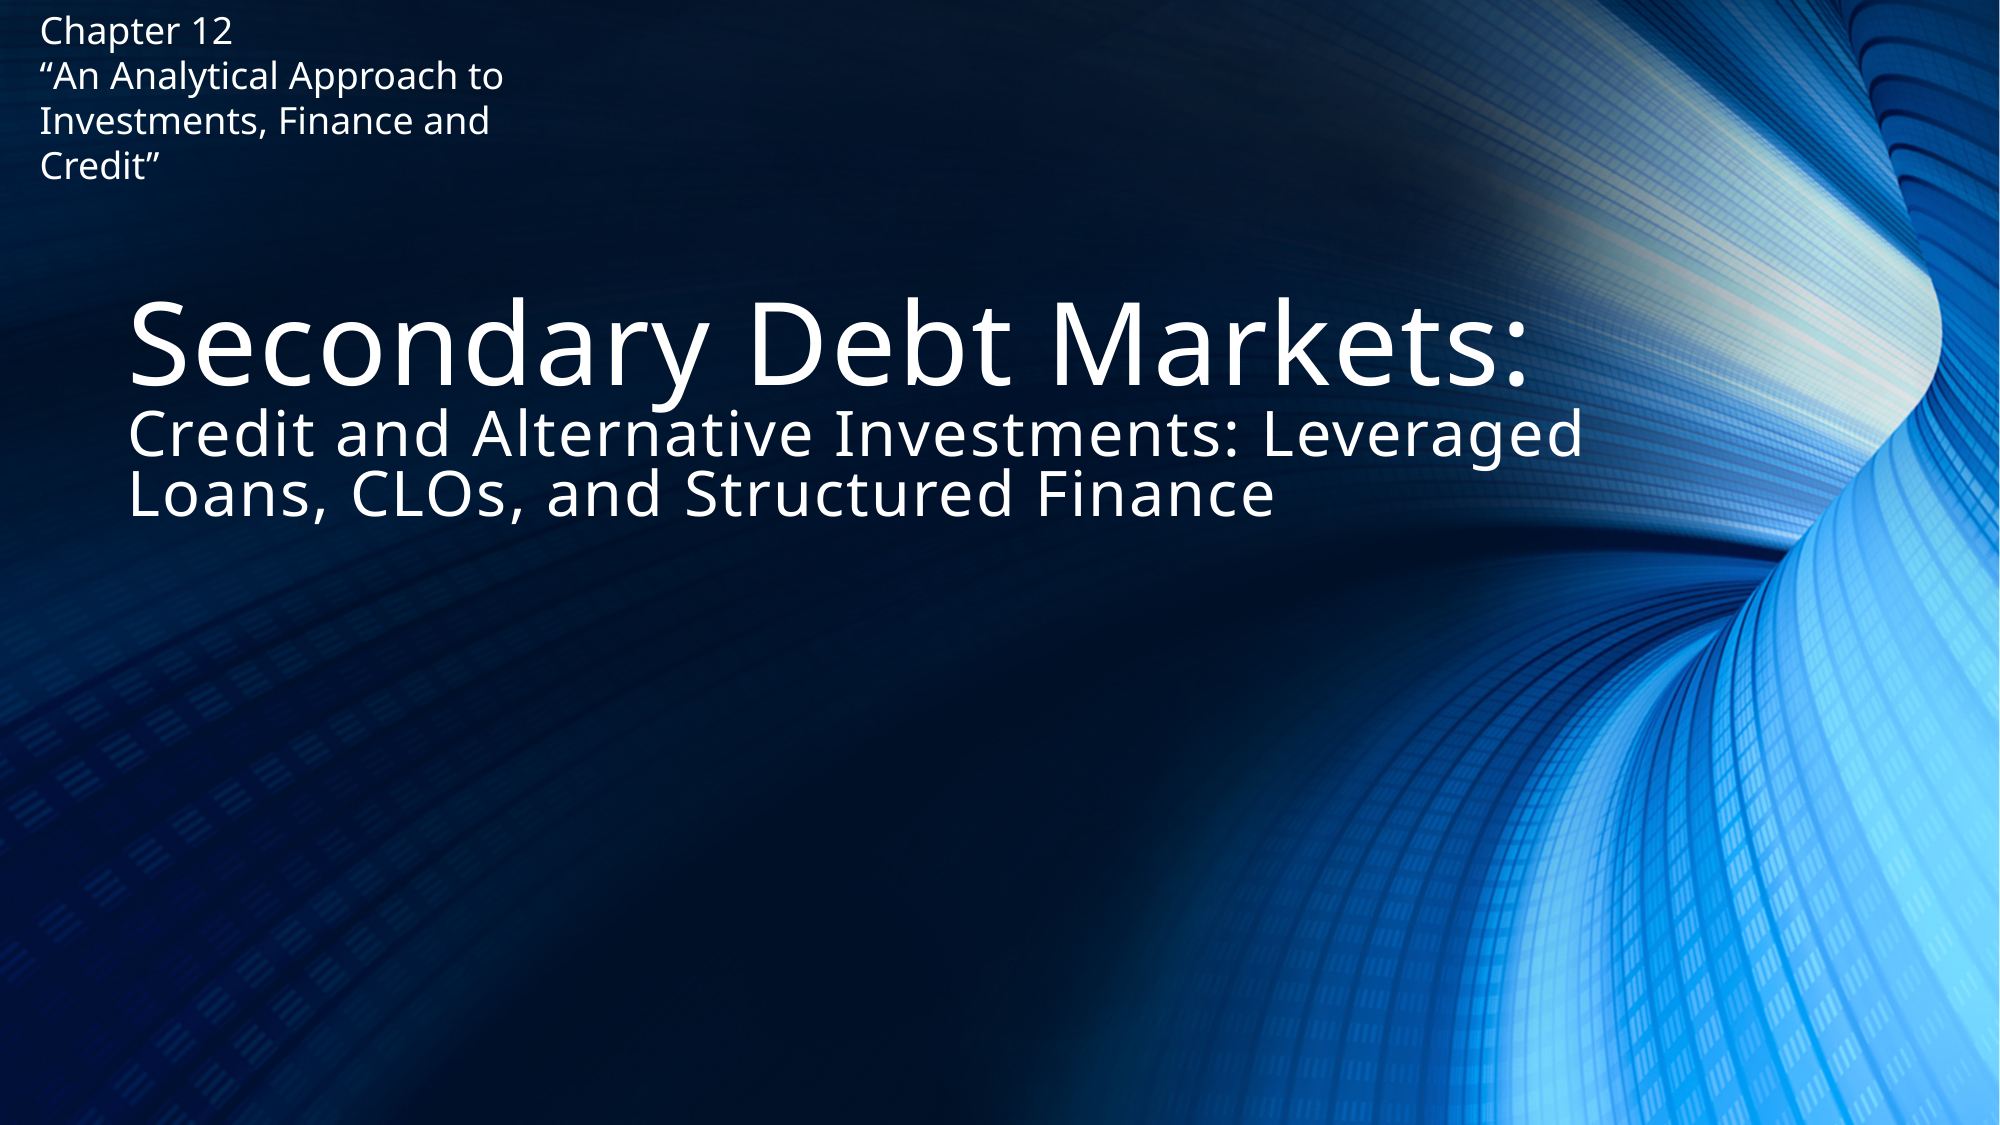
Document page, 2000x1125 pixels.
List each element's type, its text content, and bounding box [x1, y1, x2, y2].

text_box Chapter 12 “An Analytical Approach to Investments, Finance and Credit” [24, 0, 600, 195]
picture [0, 0, 2000, 1125]
title Secondary Debt Markets: Credit and Alternative Investments: Leveraged Loans, CLOs, and Structured Finance [112, 200, 1638, 675]
